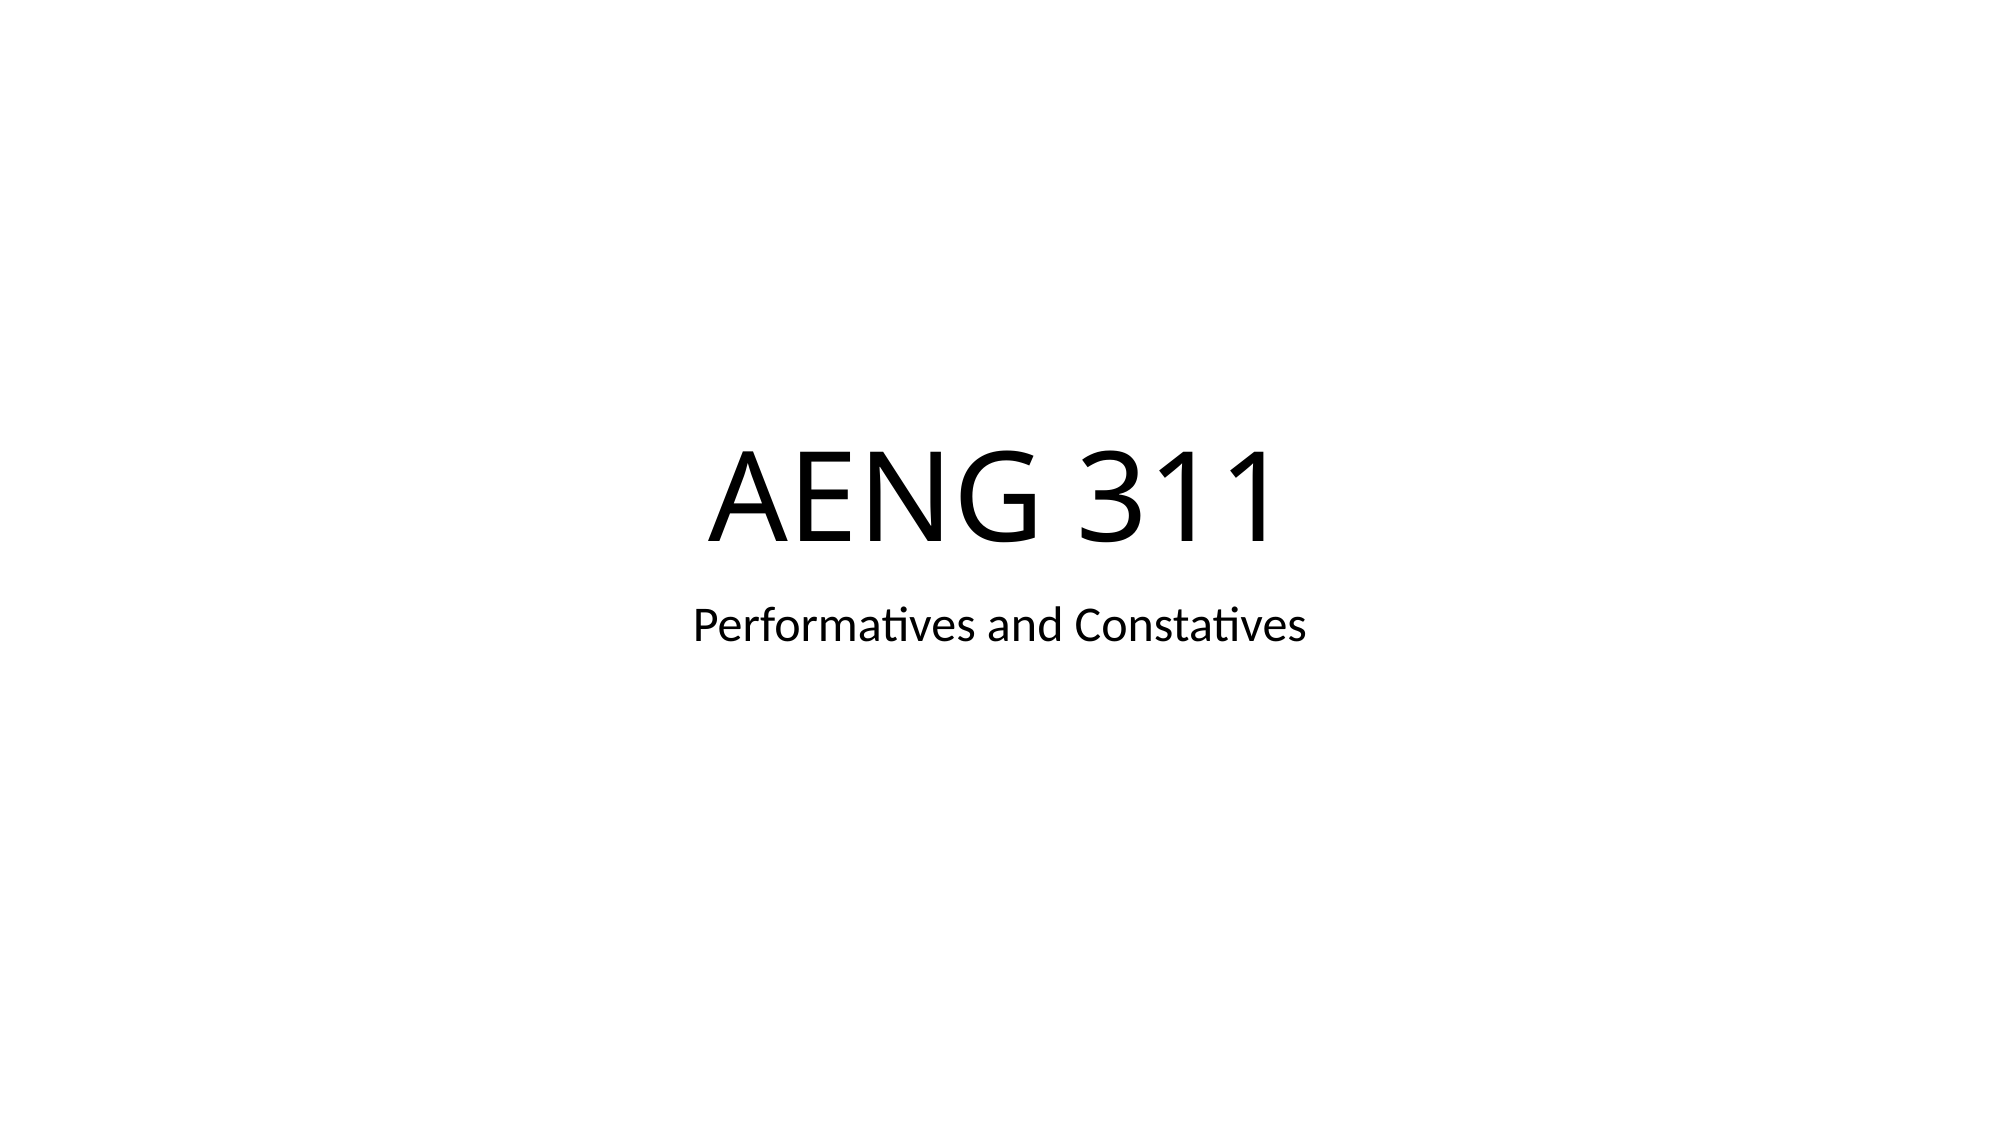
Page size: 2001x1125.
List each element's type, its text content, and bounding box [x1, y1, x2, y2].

subtitle Performatives and Constatives [249, 590, 1750, 863]
title AENG 311 [249, 184, 1750, 576]
